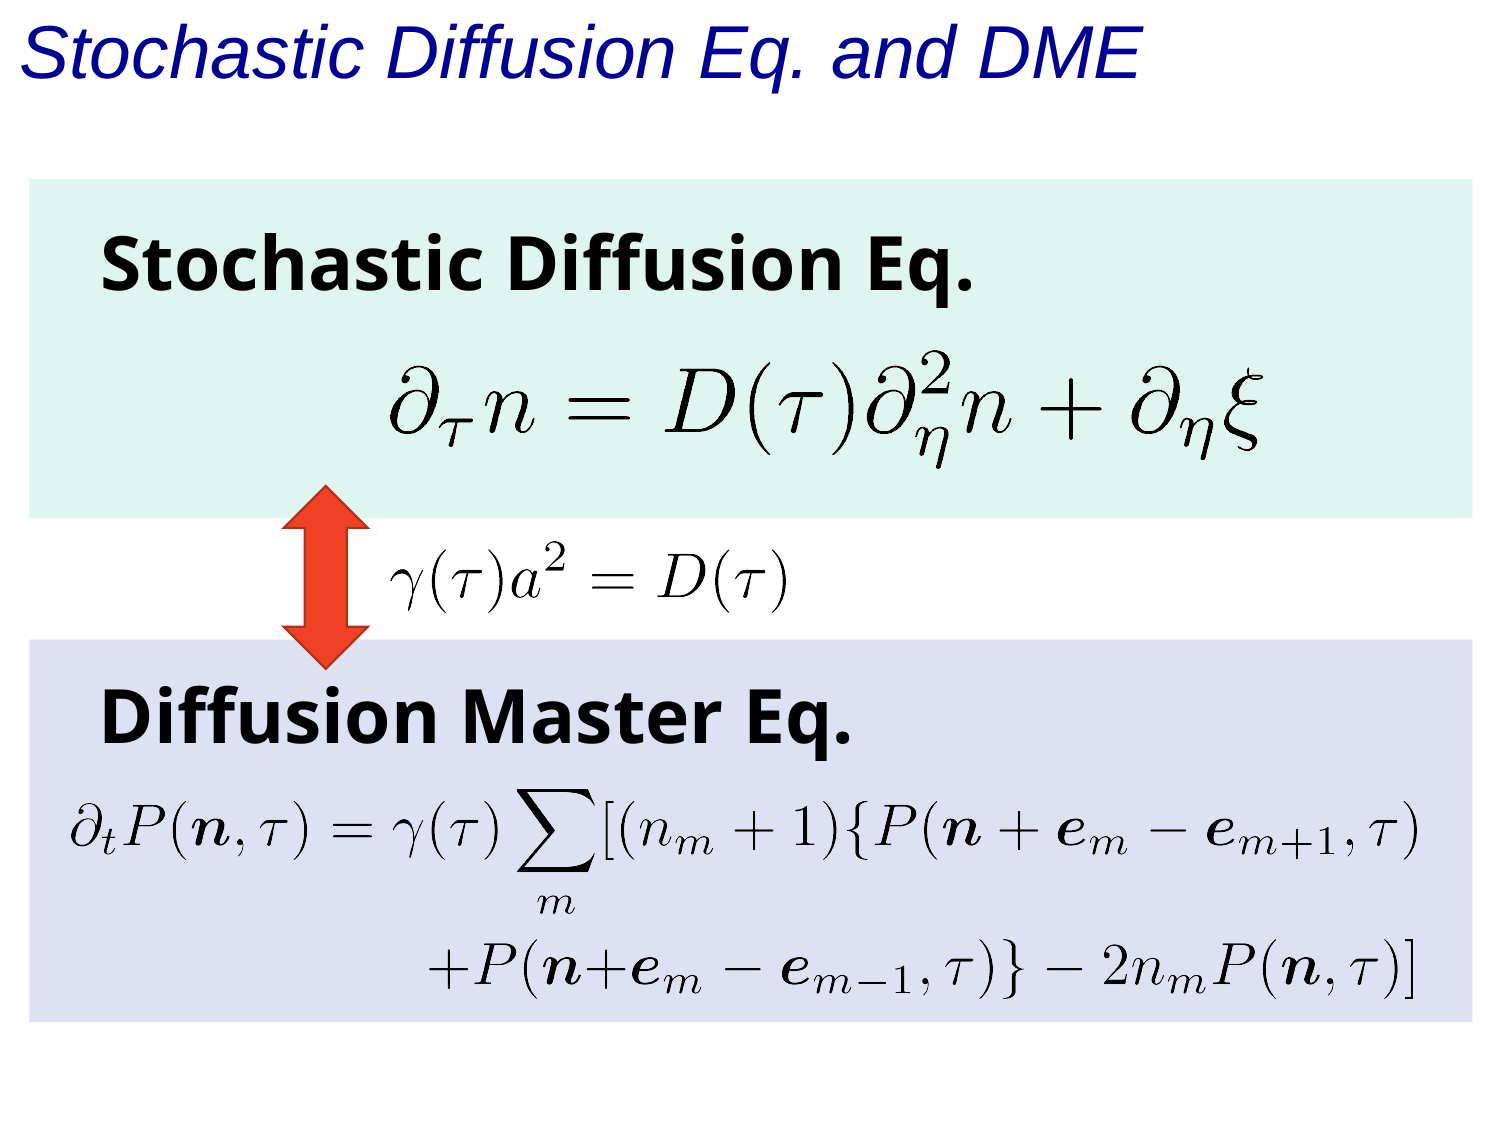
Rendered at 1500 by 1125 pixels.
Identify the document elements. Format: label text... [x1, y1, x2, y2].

text_box Stochastic Diffusion Eq. [85, 207, 992, 313]
picture [390, 350, 1264, 469]
picture [71, 789, 1417, 915]
title Stochastic Diffusion Eq. and DME [4, 0, 1500, 105]
picture [428, 938, 1413, 999]
text_box [283, 485, 368, 660]
text_box [29, 639, 1473, 1023]
picture [390, 541, 786, 613]
text_box Diffusion Master Eq. [84, 660, 870, 766]
text_box [29, 179, 1473, 519]
